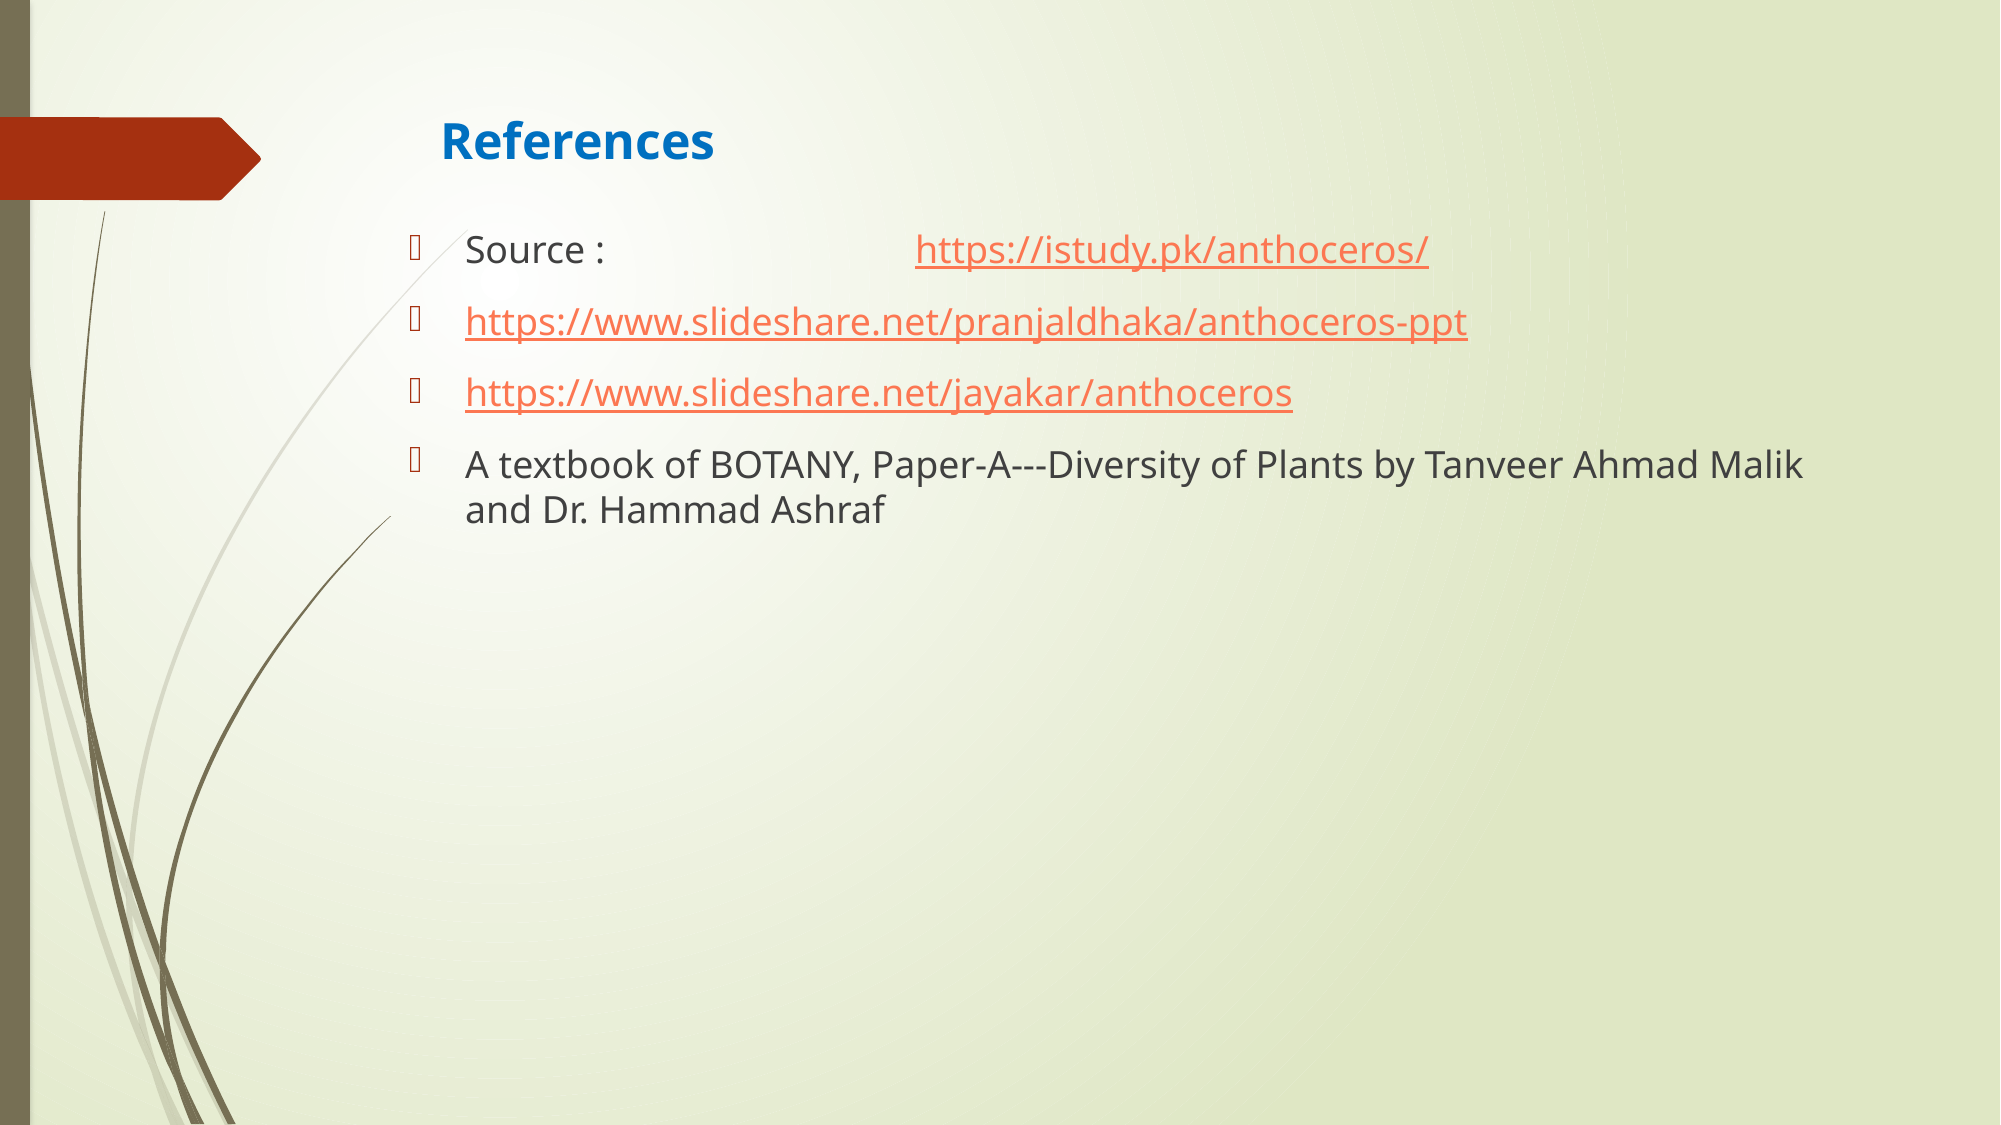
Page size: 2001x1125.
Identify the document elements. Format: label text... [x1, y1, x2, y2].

list Source : https://istudy.pk/anthoceros/ https://www.slideshare.net/pranjaldhaka/anthoceros-ppt https://www.slideshare.net/jayakar/anthoceros A textbook of BOTANY, Paper-A---Diversity of Plants by Tanveer Ahmad Malik and Dr. Hammad Ashraf [393, 218, 1857, 838]
title References [425, 102, 1888, 313]
